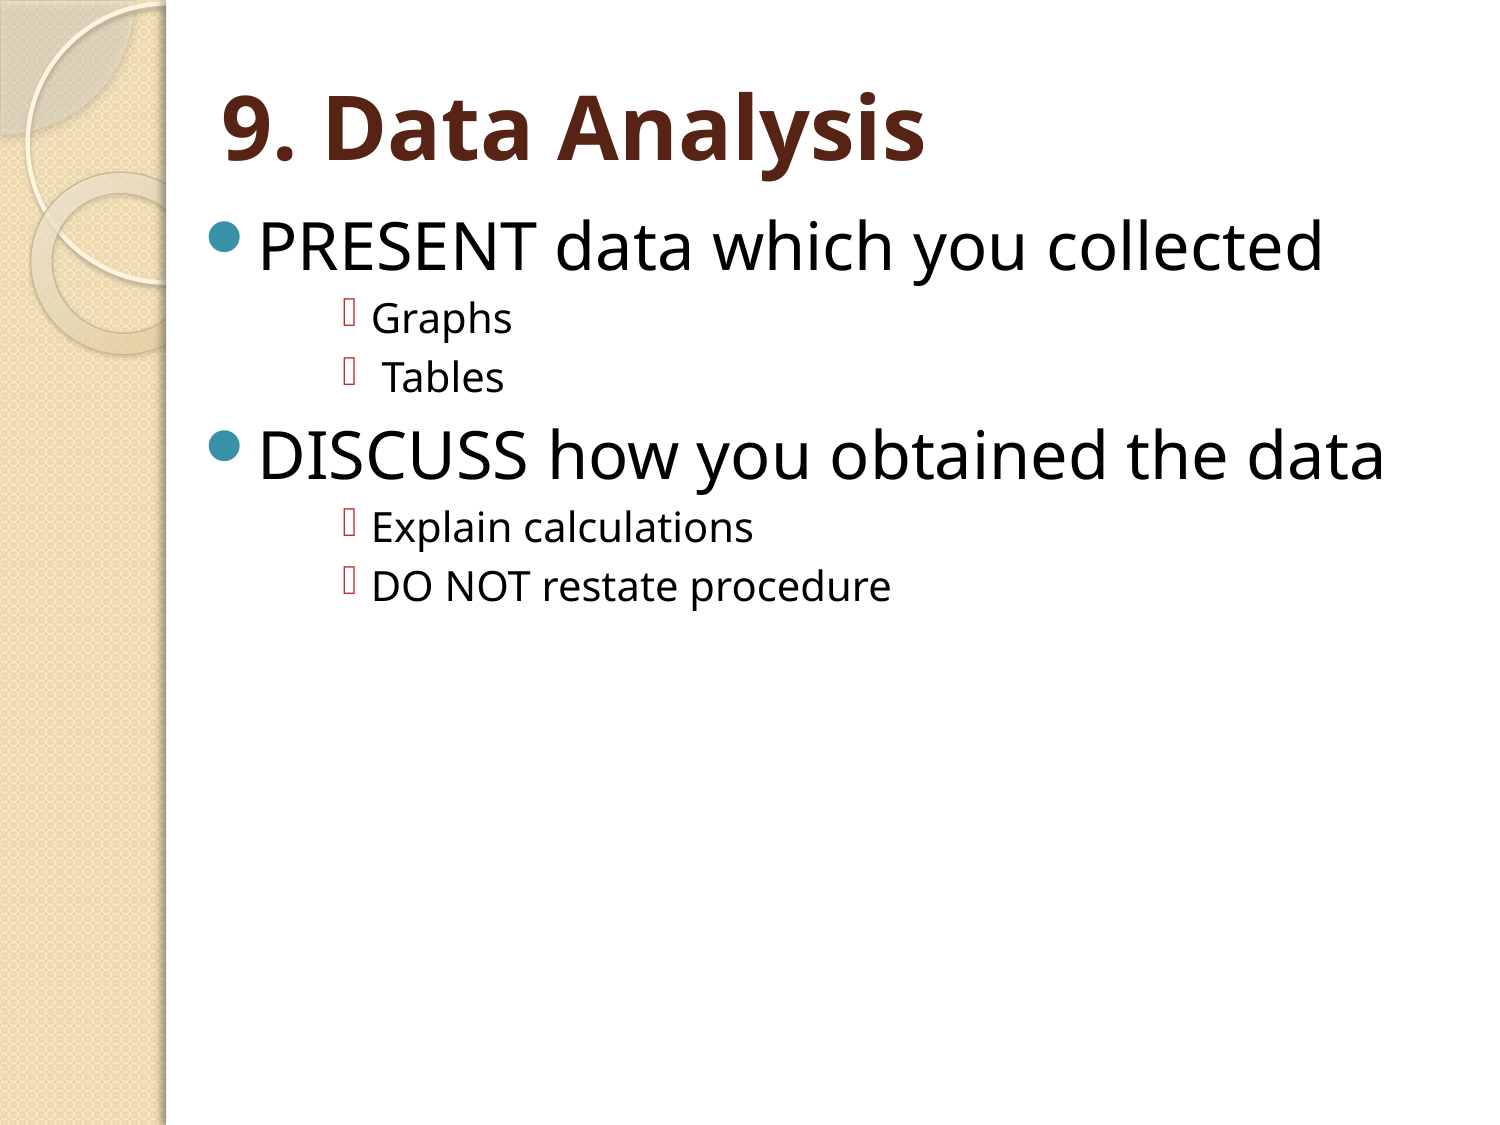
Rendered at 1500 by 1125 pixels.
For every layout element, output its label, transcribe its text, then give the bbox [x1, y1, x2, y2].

title 9. Data Analysis [206, 30, 1437, 196]
list PRESENT data which you collected Graphs Tables DISCUSS how you obtained the data Explain calculations DO NOT restate procedure [176, 196, 1466, 941]
